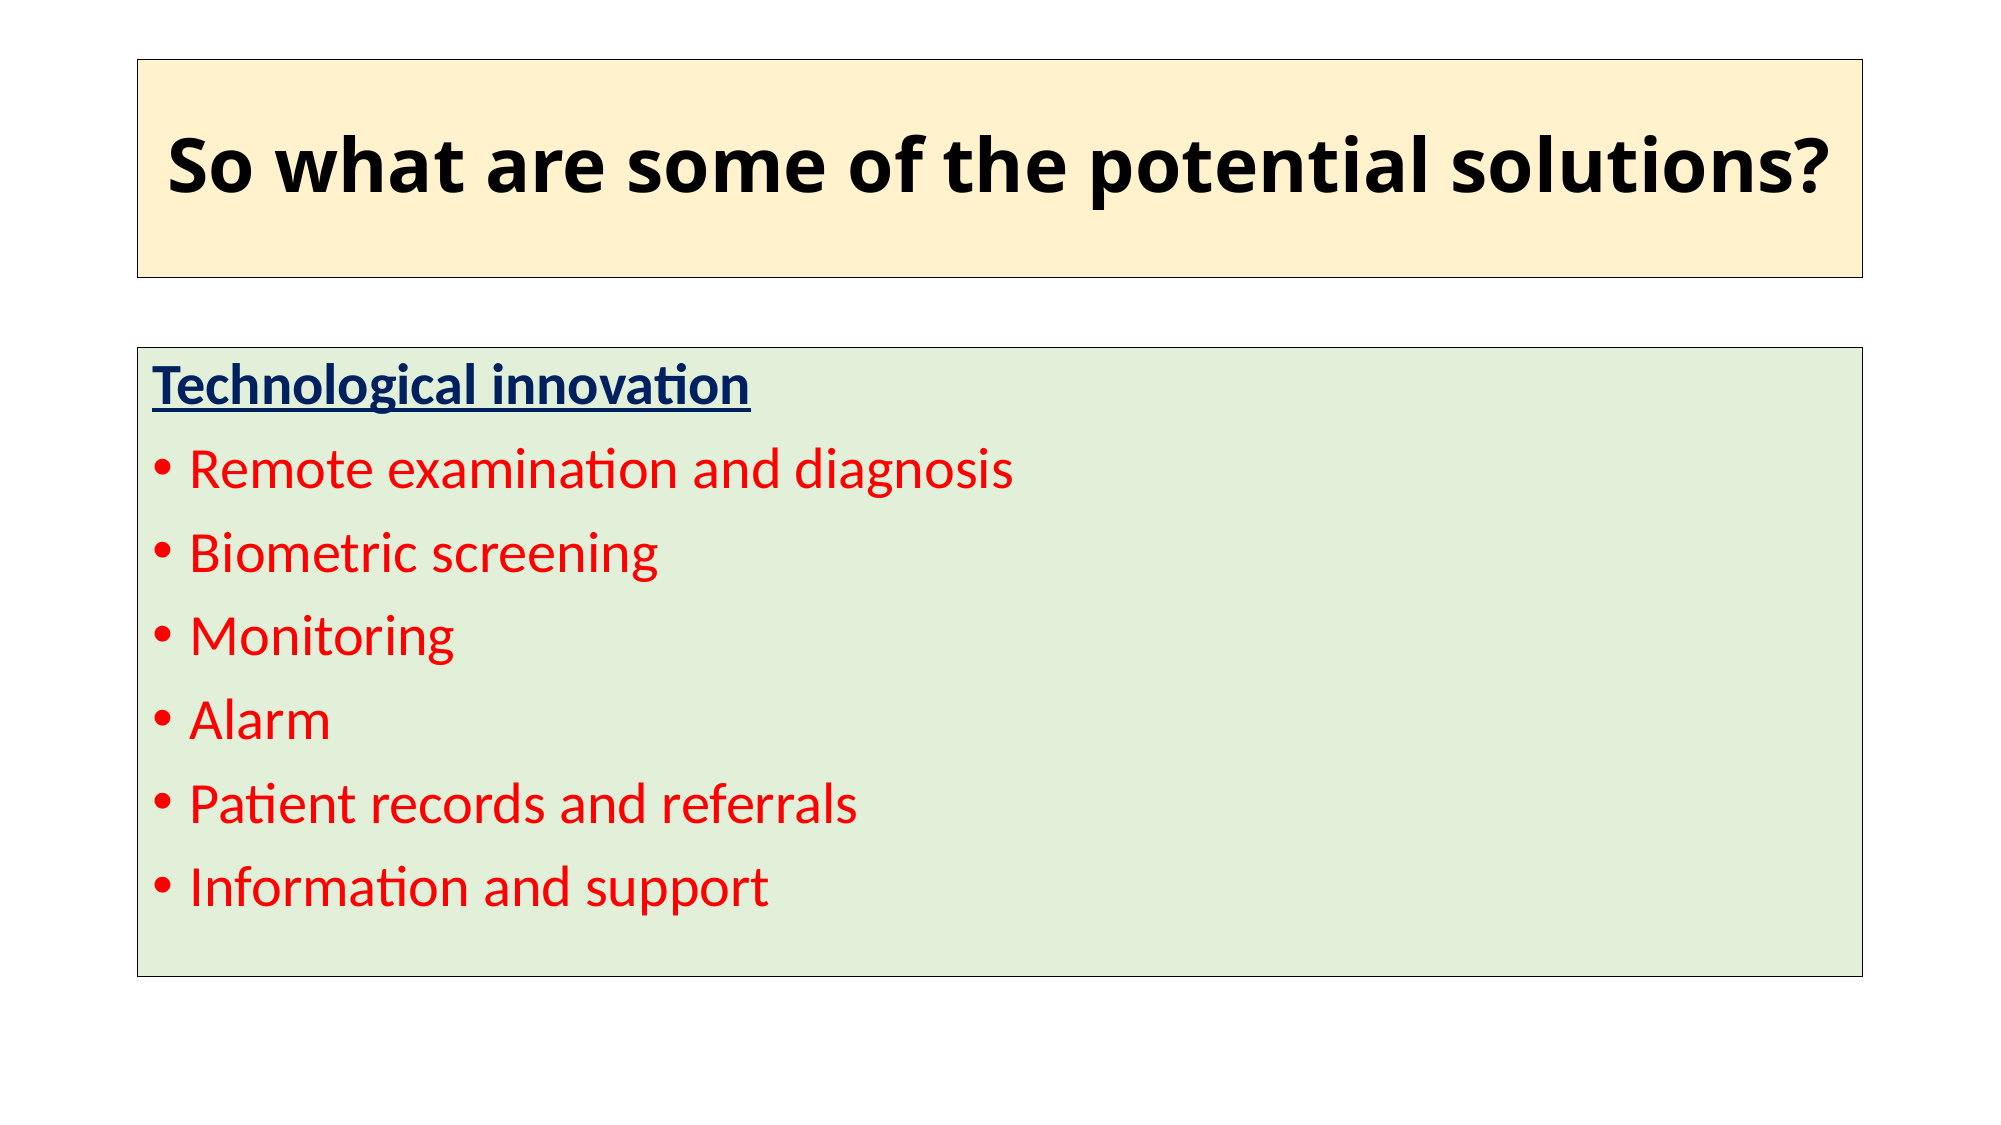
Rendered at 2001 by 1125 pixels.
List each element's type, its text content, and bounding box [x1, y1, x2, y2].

title So what are some of the potential solutions? [137, 59, 1863, 278]
list Technological innovation Remote examination and diagnosis Biometric screening Monitoring Alarm Patient records and referrals Information and support [137, 347, 1863, 977]
